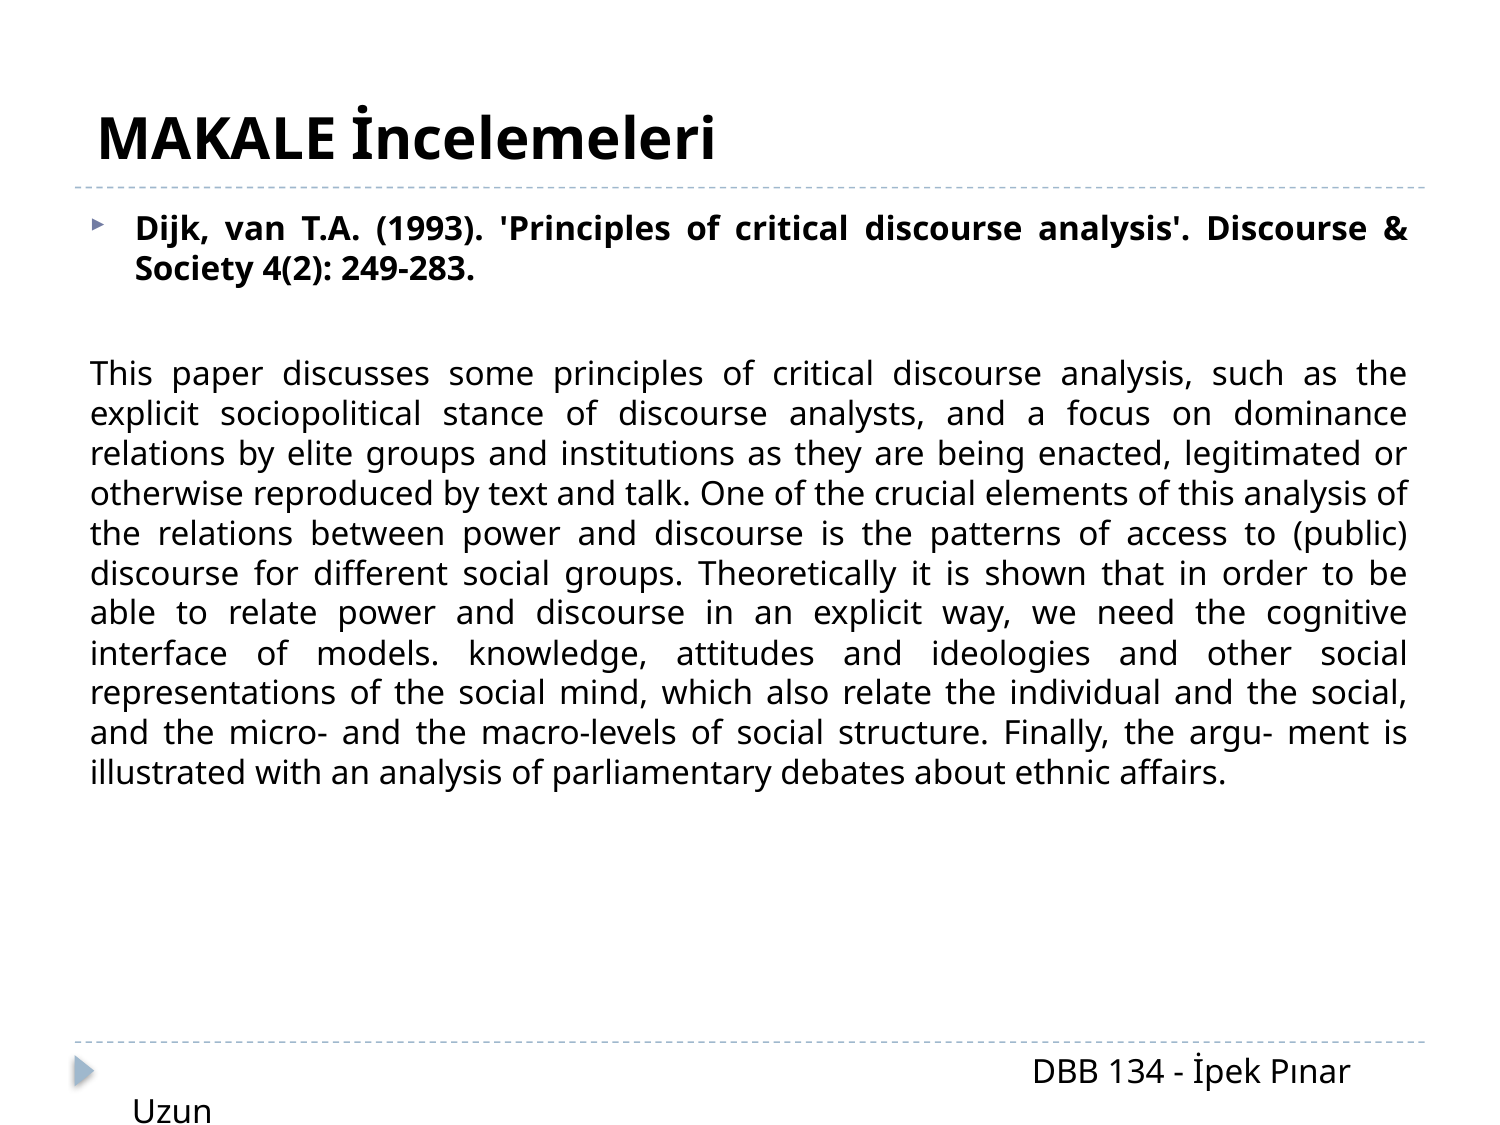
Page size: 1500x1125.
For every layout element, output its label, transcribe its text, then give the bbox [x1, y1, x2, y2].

text_box DBB 134 - İpek Pınar Uzun [117, 1042, 1430, 1125]
text_box MAKALE İncelemeleri [82, 93, 1395, 179]
list Dijk, van T.A. (1993). 'Principles of critical discourse analysis'. Discourse & Society 4(2): 249-283. This paper discusses some principles of critical discourse analysis, such as the explicit sociopolitical stance of discourse analysts, and a focus on dominance relations by elite groups and institutions as they are being enacted, legitimated or otherwise reproduced by text and talk. One of the crucial elements of this analysis of the relations between power and discourse is the patterns of access to (public) discourse for different social groups. Theoretically it is shown that in order to be able to relate power and discourse in an explicit way, we need the cognitive interface of models. knowledge, attitudes and ideologies and other social representations of the social mind, which also relate the individual and the social, and the micro- and the macro-levels of social structure. Finally, the argu- ment is illustrated with an analysis of parliamentary debates about ethnic affairs. [75, 200, 1425, 1010]
